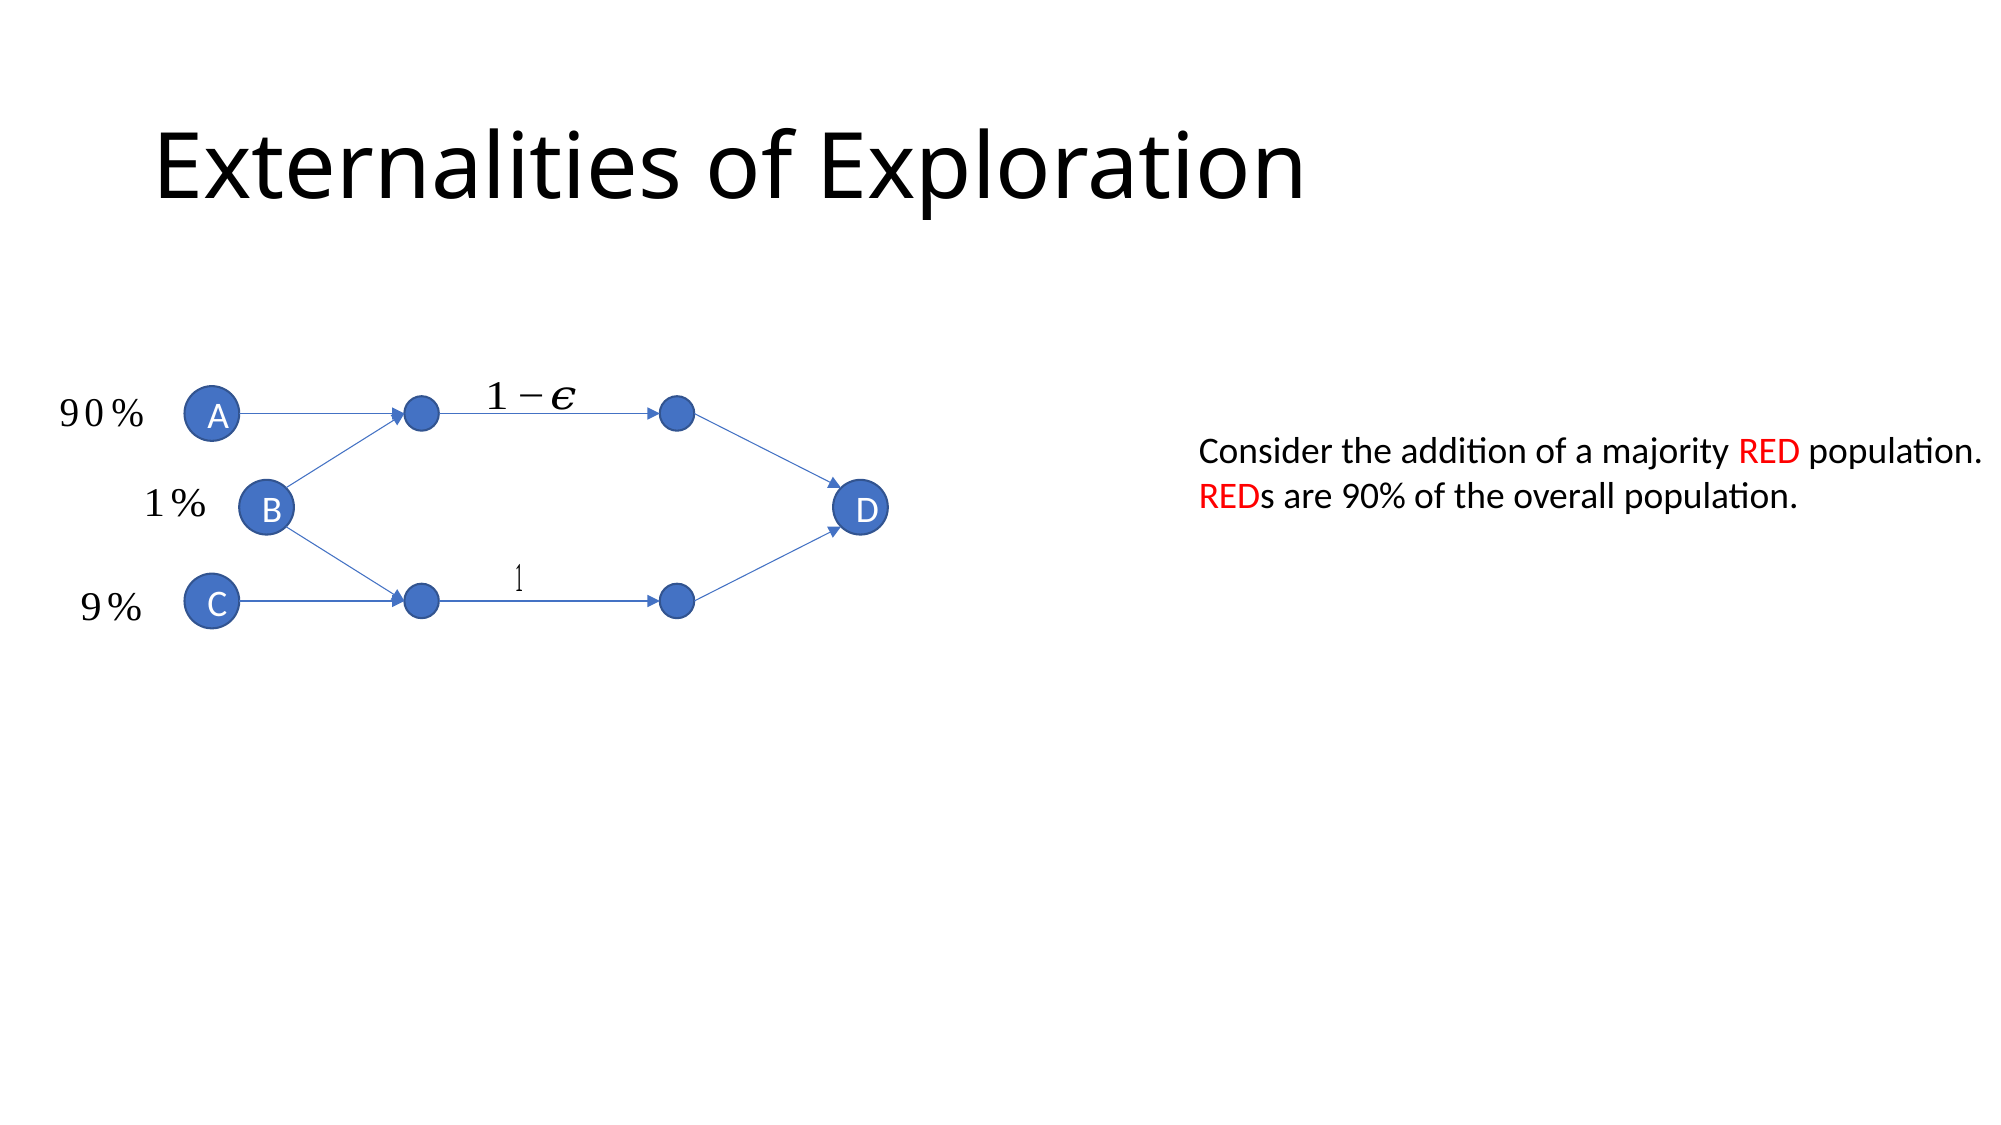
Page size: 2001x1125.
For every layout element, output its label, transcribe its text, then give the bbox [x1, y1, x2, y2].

text_box C [183, 572, 241, 630]
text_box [285, 526, 405, 601]
text_box B [238, 478, 295, 536]
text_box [694, 526, 842, 601]
text_box [403, 395, 440, 432]
text_box Consider the addition of a majority RED population. REDs are 90% of the overall population. [1184, 418, 2000, 524]
title Externalities of Exploration [137, 59, 1863, 278]
text_box A [183, 385, 241, 442]
text_box [658, 395, 696, 432]
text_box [694, 413, 842, 488]
text_box [403, 582, 440, 620]
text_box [285, 413, 405, 488]
text_box [658, 582, 696, 620]
text_box D [832, 478, 889, 536]
